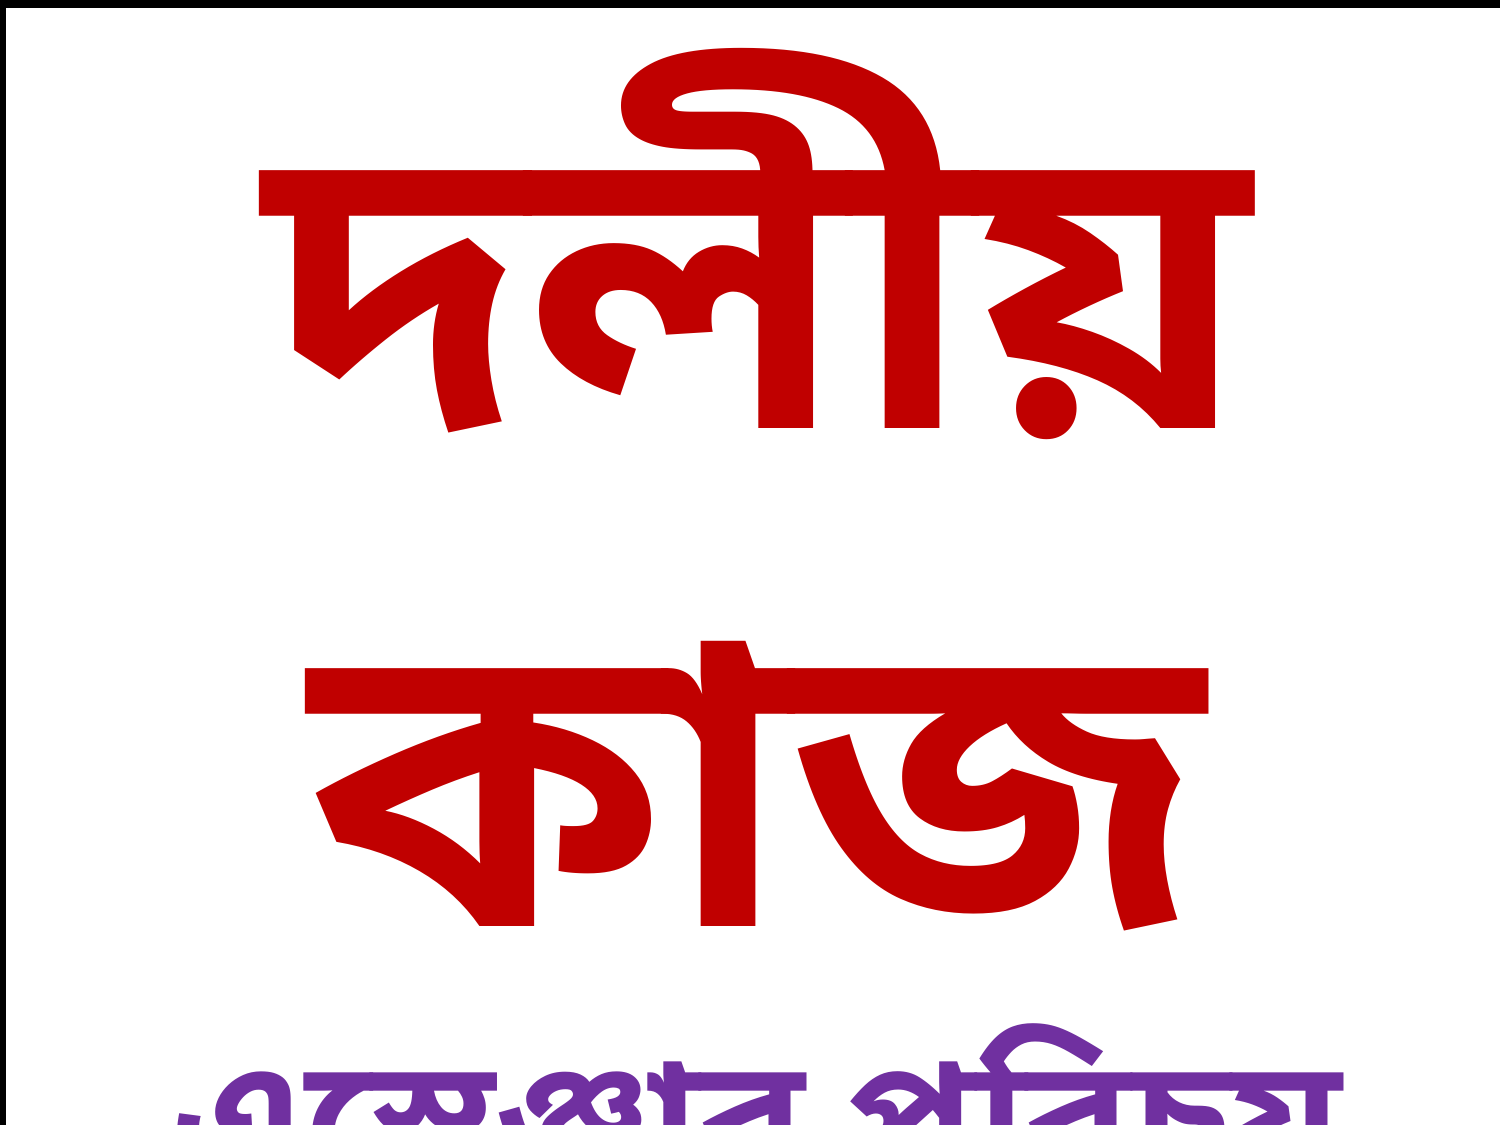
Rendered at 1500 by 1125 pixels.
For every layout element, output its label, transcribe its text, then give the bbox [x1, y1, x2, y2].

text_box দলীয় কাজ এস্তেঞ্জার পরিচয় লিখ? ও তার হুকুম আলোচনা করে খাতায় লিখ। [4, 6, 1500, 1125]
